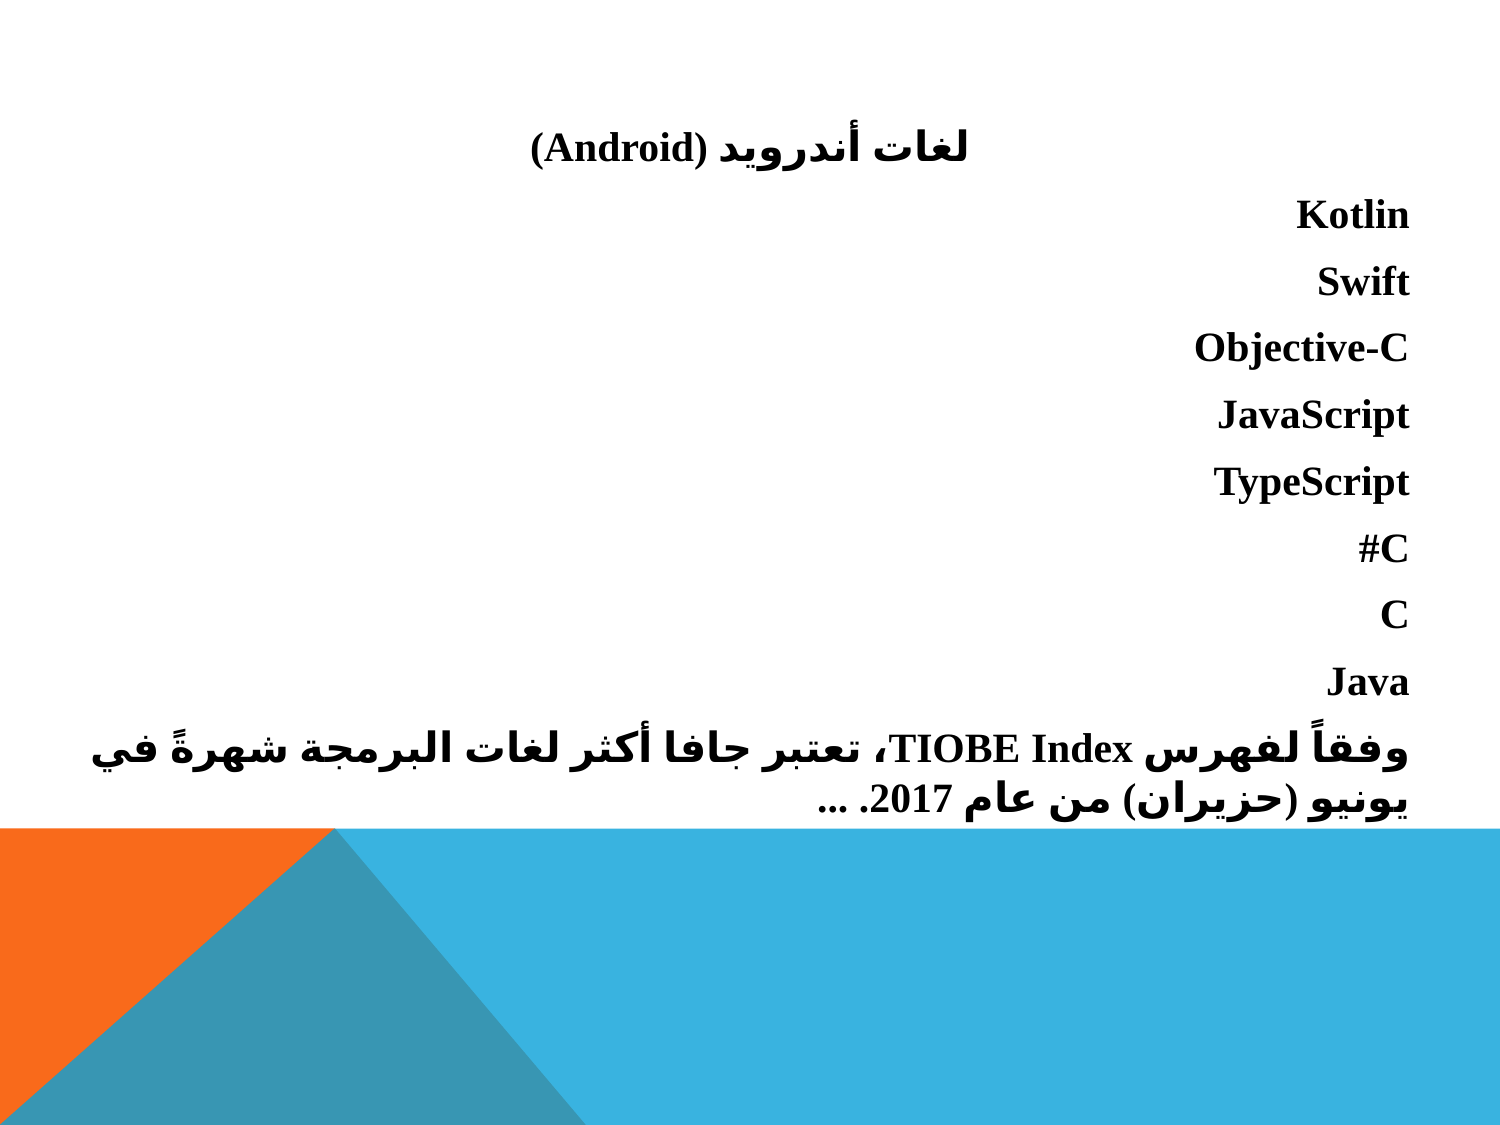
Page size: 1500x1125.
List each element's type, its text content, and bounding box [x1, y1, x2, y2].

list لغات أندرويد (Android) Kotlin Swift Objective-C JavaScript TypeScript C# C Java وفقاً لفهرس TIOBE Index، تعتبر جافا أكثر لغات البرمجة شهرةً في يونيو (حزيران) من عام 2017. ... [75, 112, 1425, 1005]
